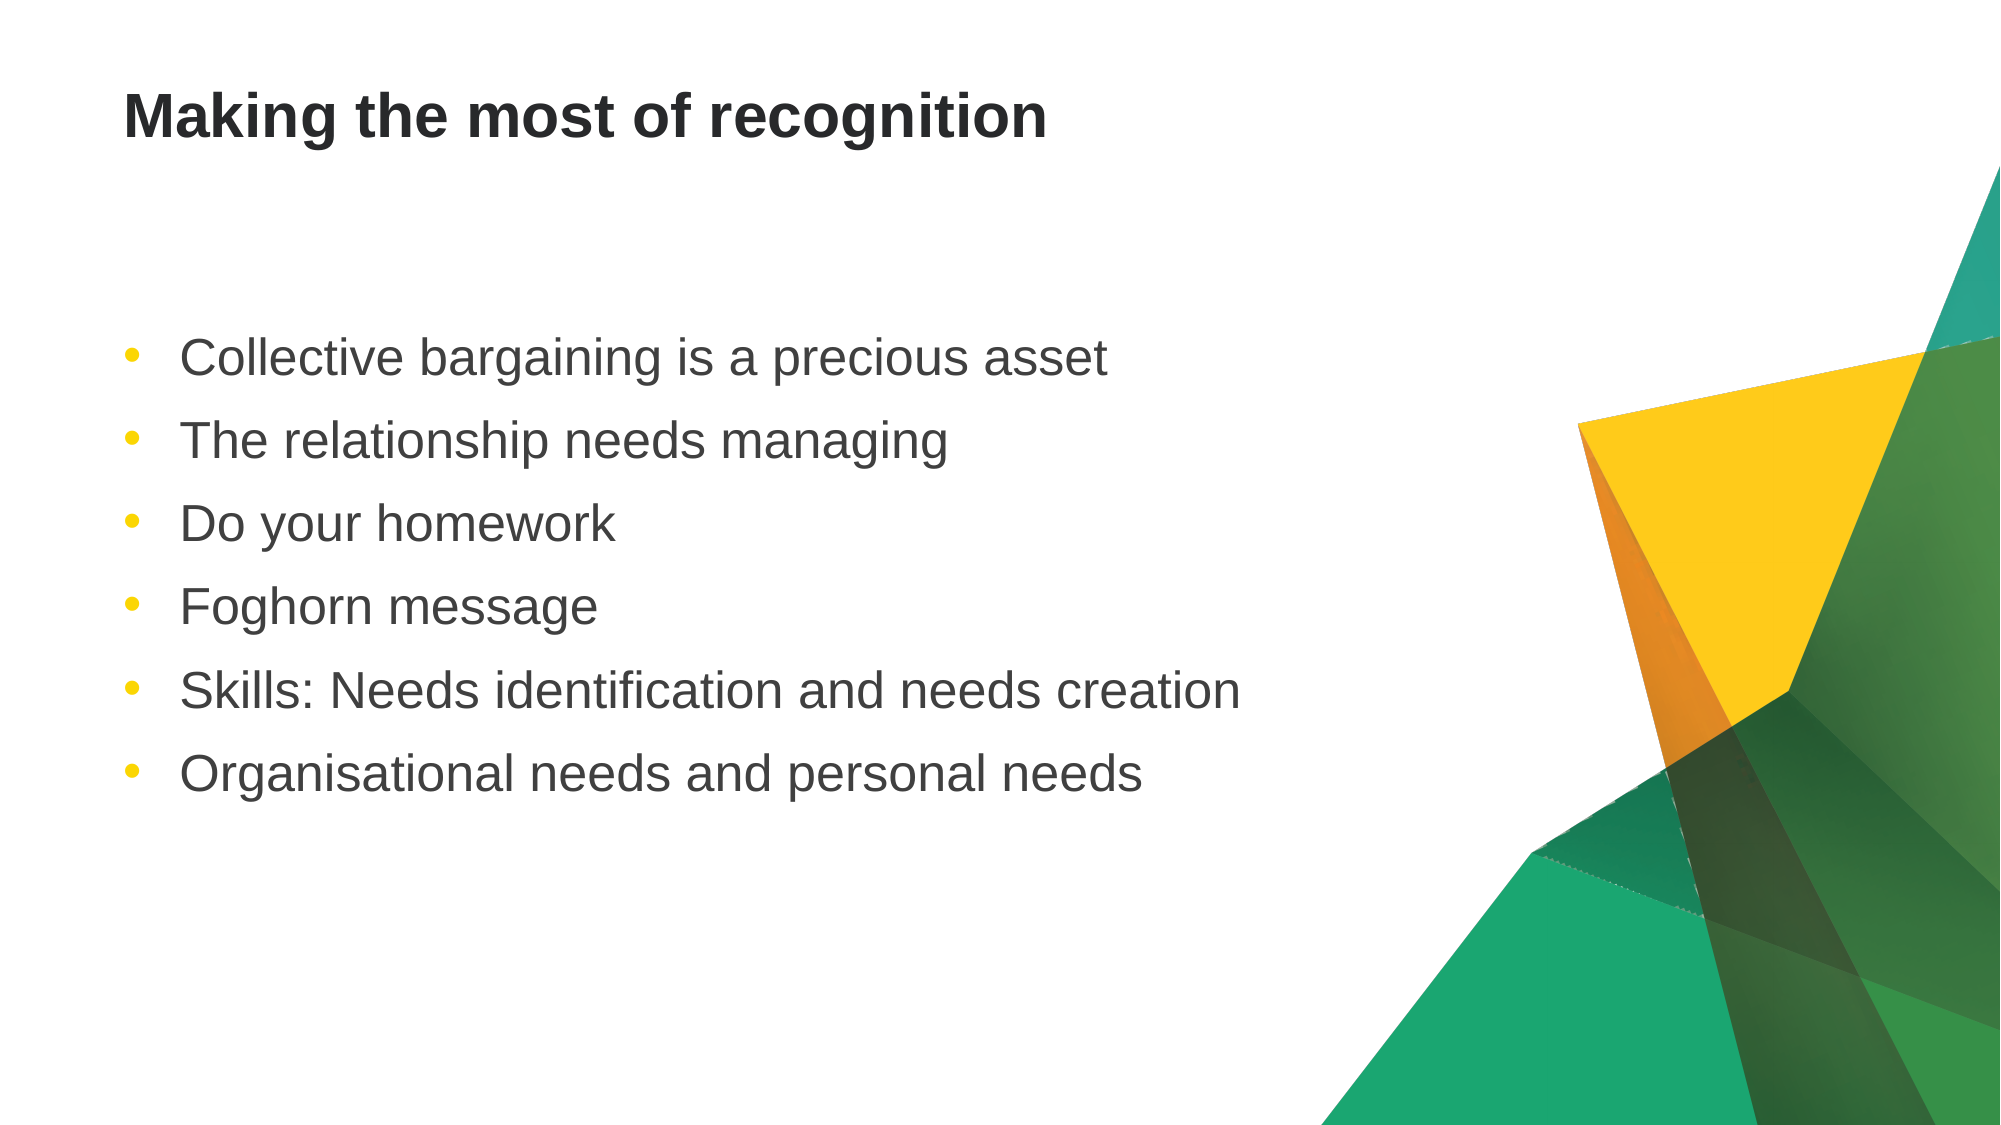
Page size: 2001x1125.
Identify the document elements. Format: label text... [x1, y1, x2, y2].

picture [1405, 0, 2000, 1125]
list Collective bargaining is a precious asset The relationship needs managing Do your homework Foghorn message Skills: Needs identification and needs creation Organisational needs and personal needs [123, 0, 1405, 1125]
